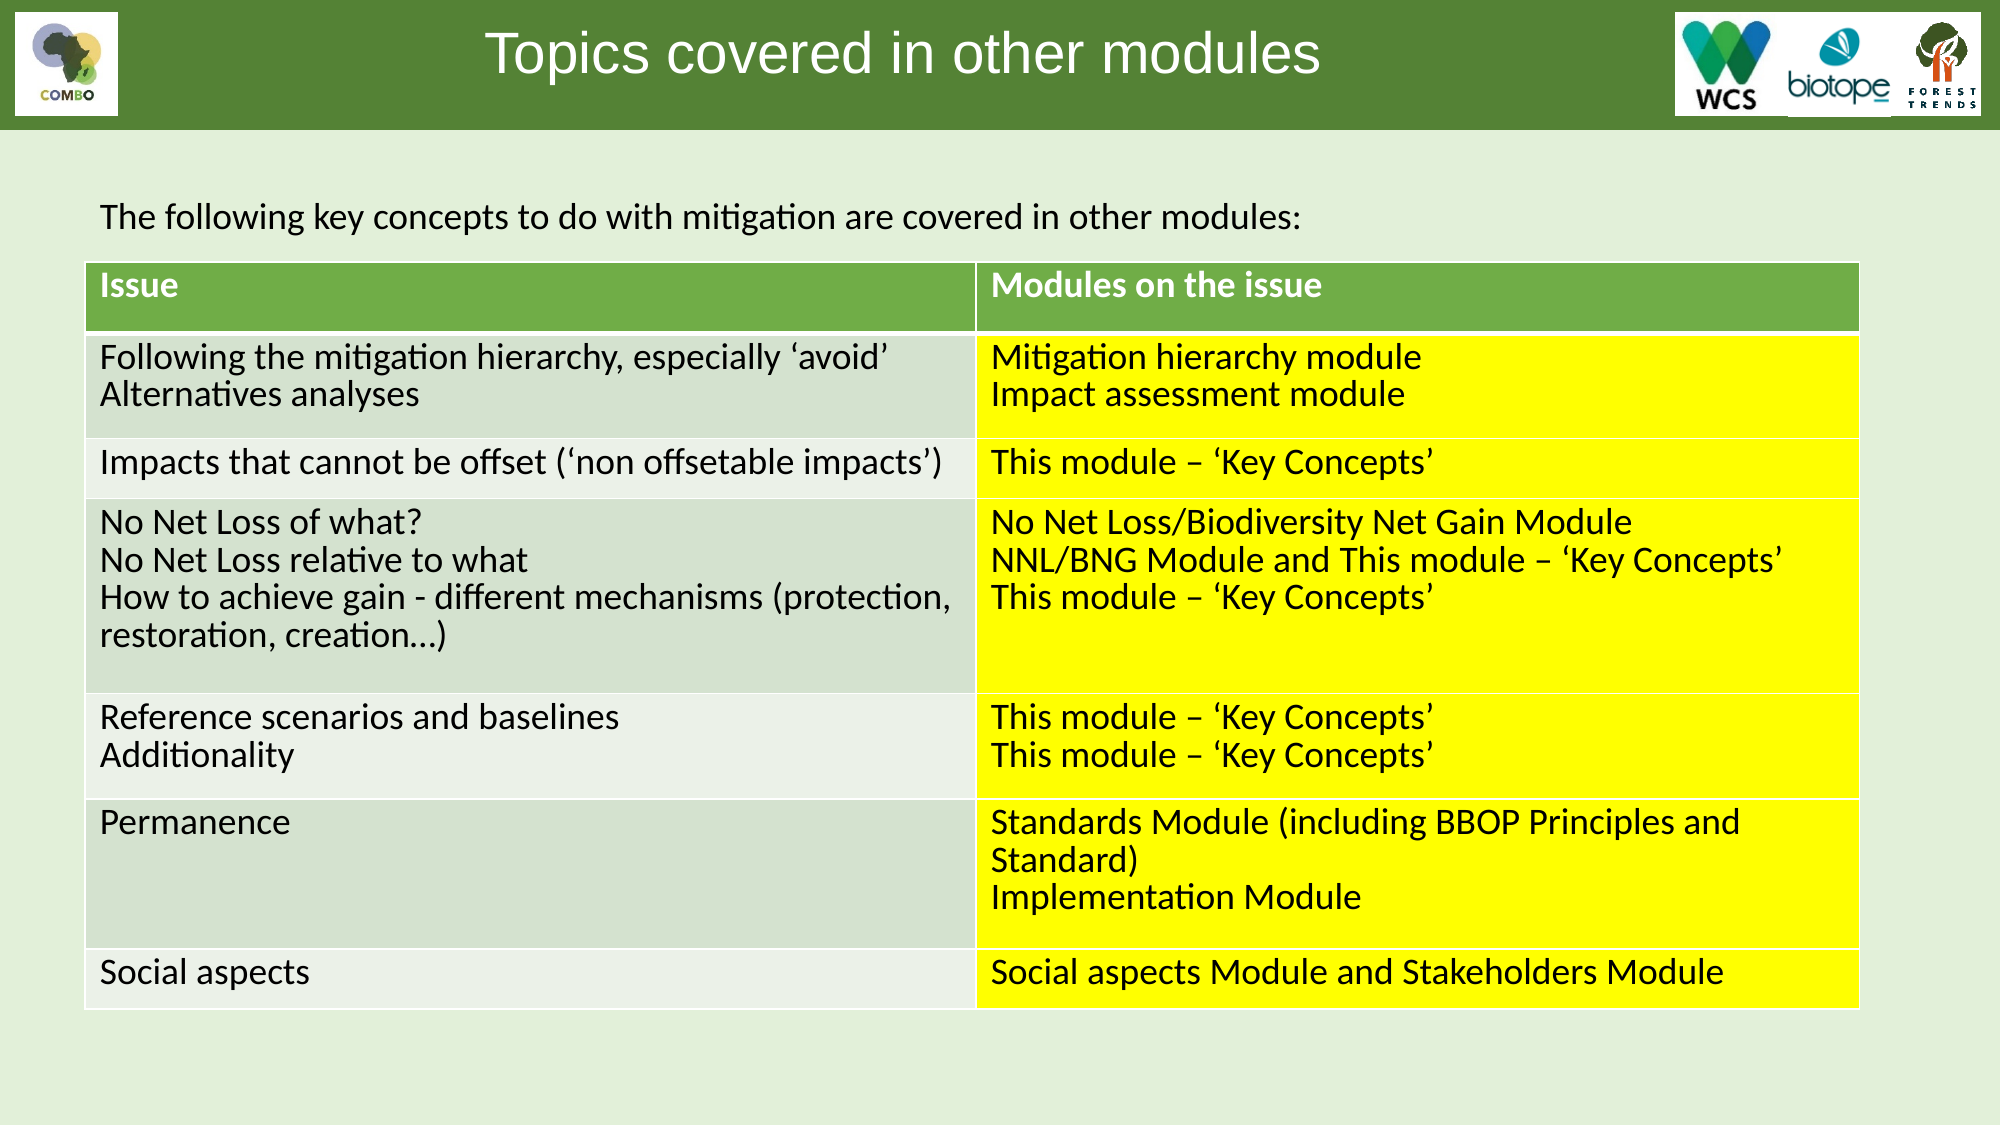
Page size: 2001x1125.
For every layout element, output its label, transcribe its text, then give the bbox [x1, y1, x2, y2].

table_cell This module – ‘Key Concepts’ [977, 439, 1859, 498]
table_cell Following the mitigation hierarchy, especially ‘avoid’ Alternatives analyses [86, 336, 975, 438]
table_cell No Net Loss of what? No Net Loss relative to what How to achieve gain - different mechanisms (protection, restoration, creation…) [86, 499, 975, 693]
table_cell Mitigation hierarchy module Impact assessment module [977, 336, 1859, 438]
table_cell Standards Module (including BBOP Principles and Standard) Implementation Module [977, 800, 1859, 948]
table_cell No Net Loss/Biodiversity Net Gain Module NNL/BNG Module and This module – ‘Key Concepts’ This module – ‘Key Concepts’ [977, 499, 1859, 693]
table_header Issue [86, 263, 975, 331]
picture [15, 12, 118, 116]
table_cell Social aspects Module and Stakeholders Module [977, 950, 1859, 1008]
text_box Topics covered in other modules [131, 15, 1677, 94]
table_cell Social aspects [86, 950, 975, 1008]
table_cell Reference scenarios and baselines Additionality [86, 694, 975, 798]
picture [1907, 22, 1980, 109]
table_header Modules on the issue [977, 263, 1859, 331]
text_box The following key concepts to do with mitigation are covered in other modules: [85, 184, 1877, 244]
table_cell Permanence [86, 800, 975, 948]
table_cell This module – ‘Key Concepts’ This module – ‘Key Concepts’ [977, 694, 1859, 798]
table_cell Impacts that cannot be offset (‘non offsetable impacts’) [86, 439, 975, 498]
picture [1788, 14, 1891, 117]
text_box [0, 128, 2000, 1125]
picture [1675, 14, 1777, 116]
